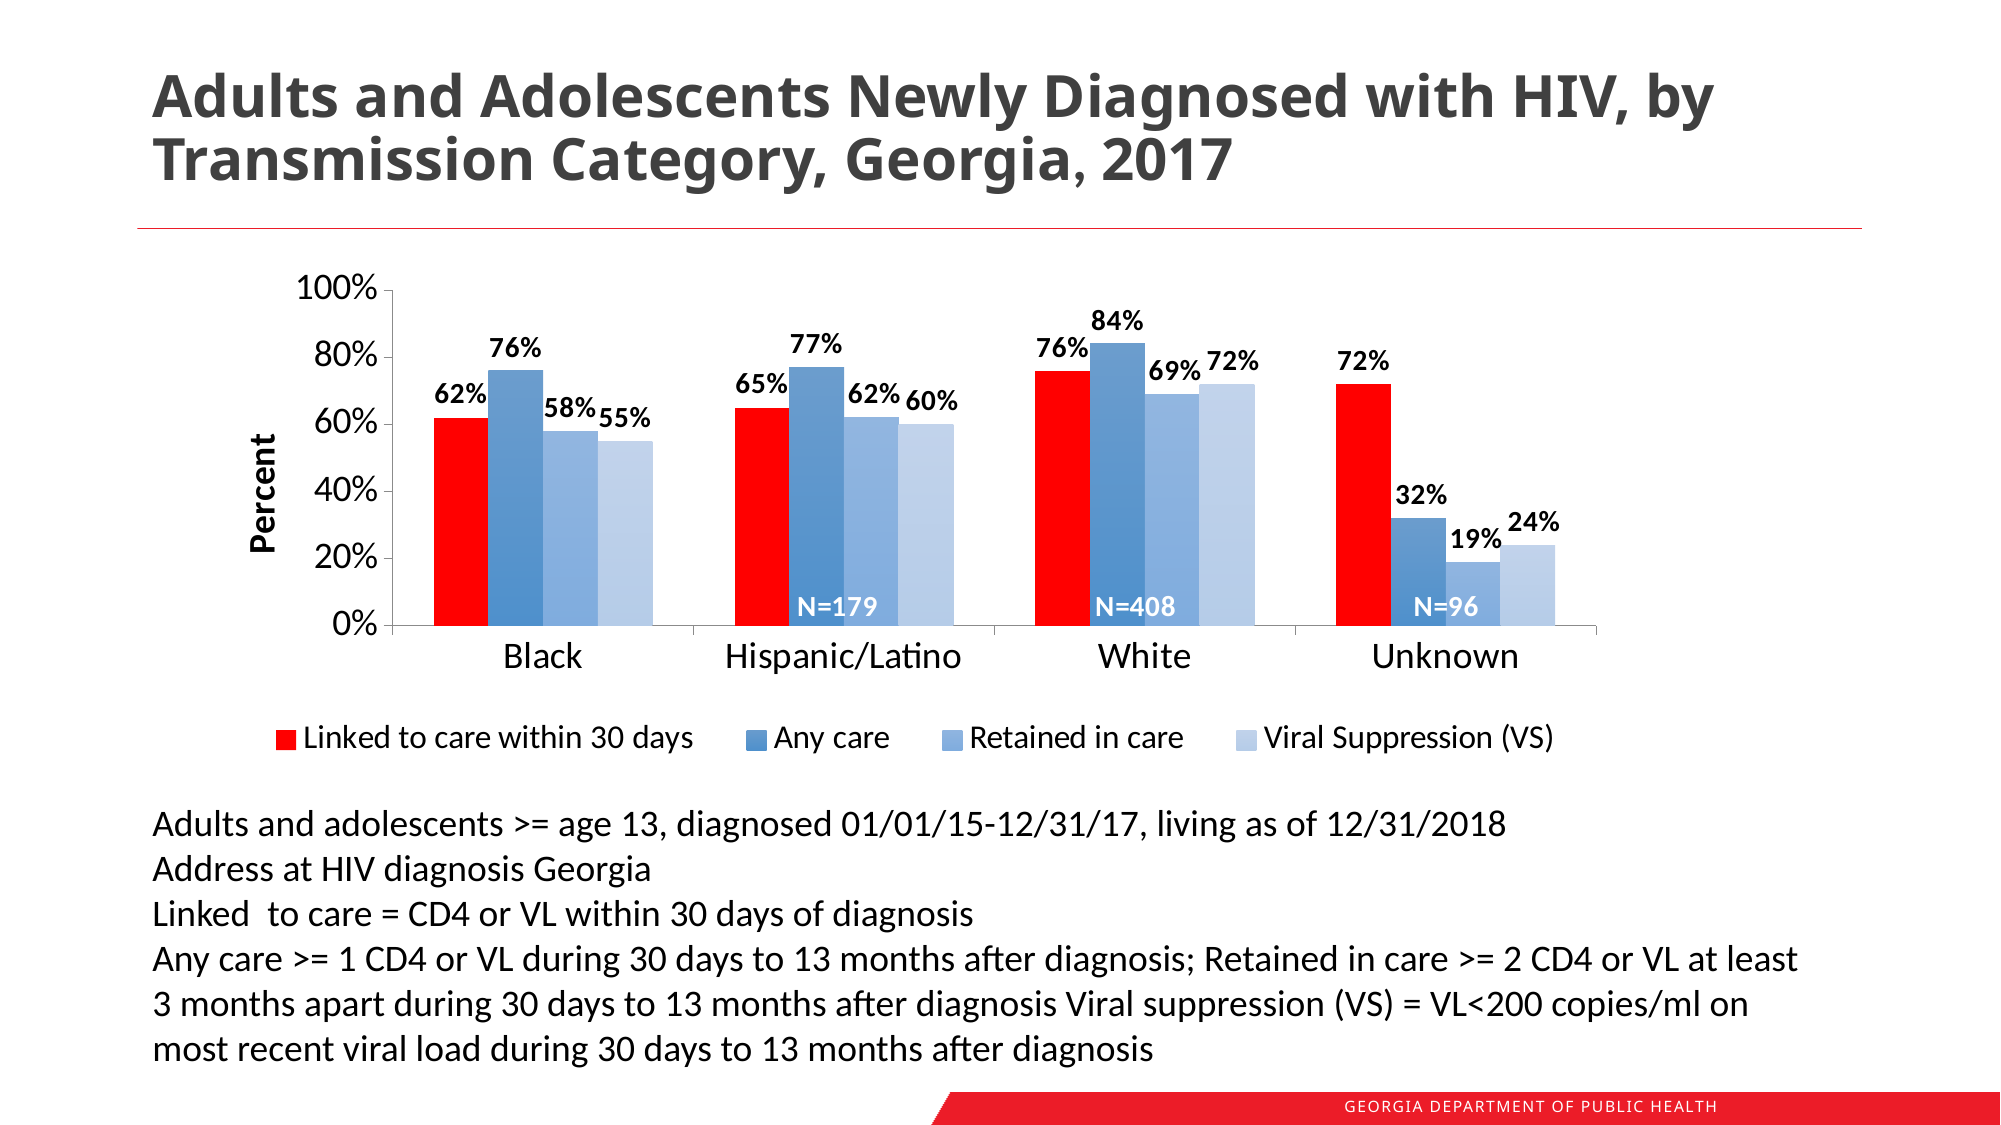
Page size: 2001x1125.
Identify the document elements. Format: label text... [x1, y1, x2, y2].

picture [931, 1092, 2000, 1125]
chart [137, 267, 1863, 1021]
text_box Adults and adolescents >= age 13, diagnosed 01/01/15-12/31/17, living as of 12/31/2018 Address at HIV diagnosis Georgia Linked to care = CD4 or VL within 30 days of diagnosis Any care >= 1 CD4 or VL during 30 days to 13 months after diagnosis; Retained in care >= 2 CD4 or VL at least 3 months apart during 30 days to 13 months after diagnosis Viral suppression (VS) = VL<200 copies/ml on most recent viral load during 30 days to 13 months after diagnosis [137, 1021, 1833, 1122]
title Adults and Adolescents Newly Diagnosed with HIV, by Transmission Category, Georgia, 2017 [137, 59, 1863, 229]
